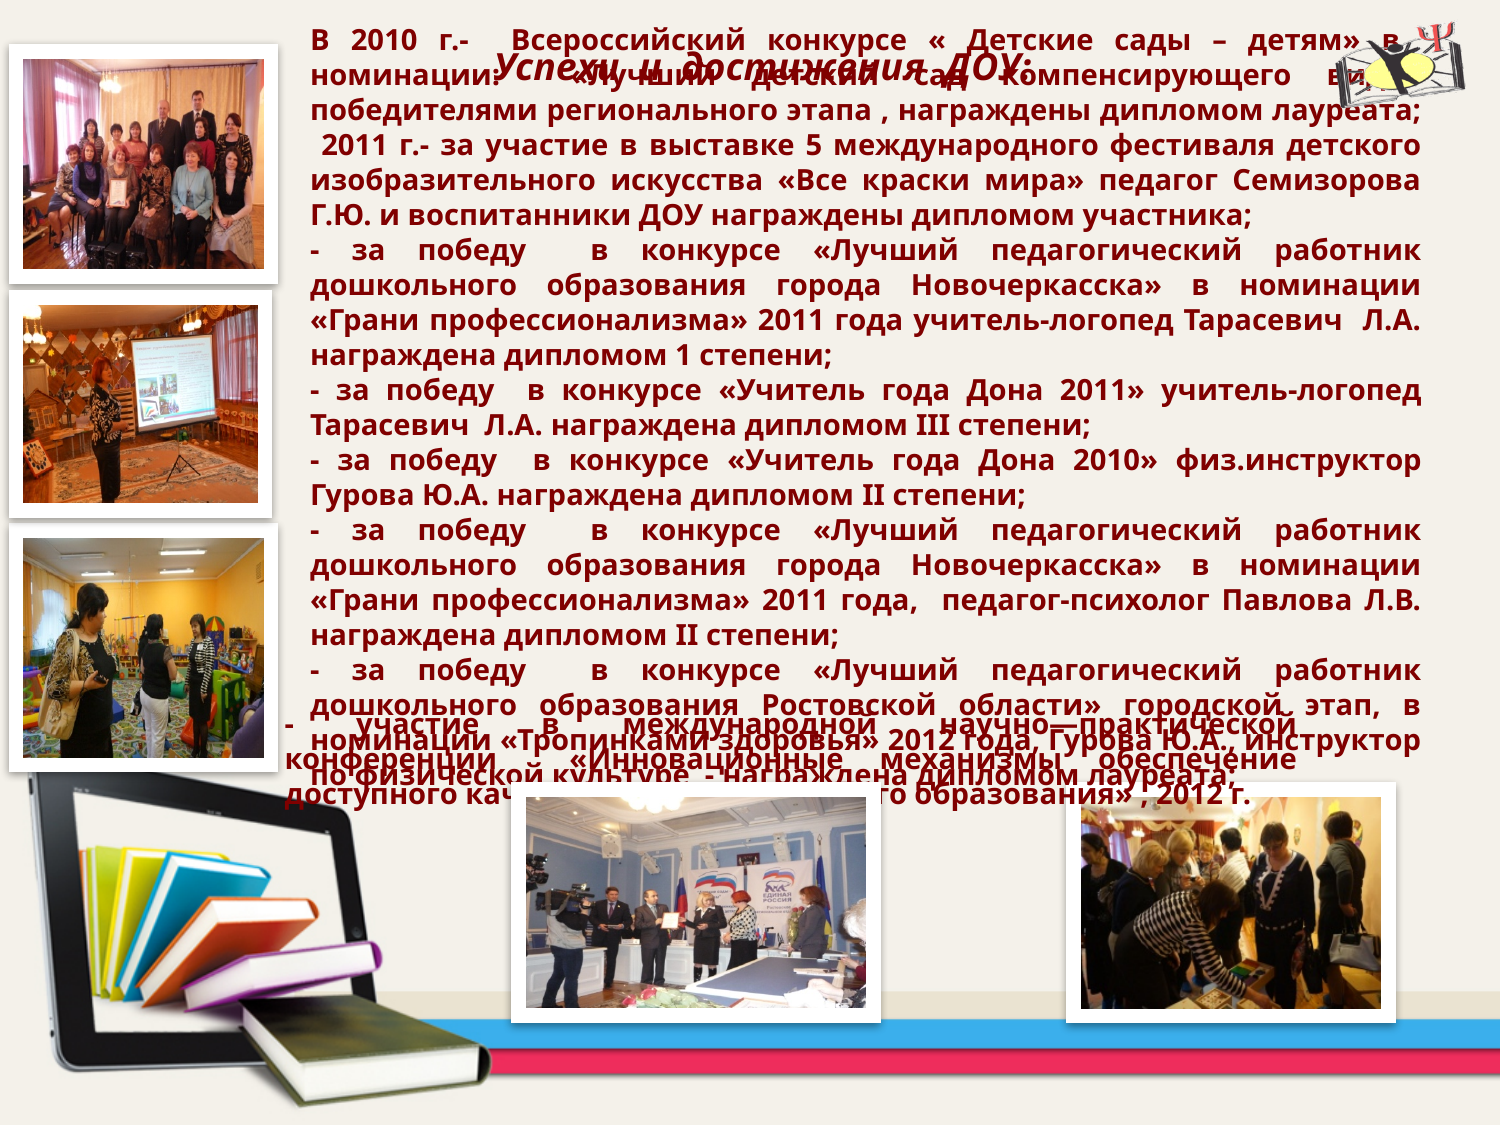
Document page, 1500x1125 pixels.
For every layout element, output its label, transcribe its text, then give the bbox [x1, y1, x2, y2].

text_box - участие в международной научно—практической конференции «Инновационные механизмы обеспечение доступного качественного дошкольного образования» , 2012 г. [269, 697, 1313, 818]
picture [0, 0, 1500, 1125]
text_box В 2010 г.- Всероссийский конкурсе « Детские сады – детям» в номинации: «Лучший детский сад компенсирующего вида» победителями регионального этапа , награждены дипломом лауреата; 2011 г.- за участие в выставке 5 международного фестиваля детского изобразительного искусства «Все краски мира» педагог Семизорова Г.Ю. и воспитанники ДОУ награждены дипломом участника; - за победу в конкурсе «Лучший педагогический работник дошкольного образования города Новочеркасска» в номинации «Грани профессионализма» 2011 года учитель-логопед Тарасевич Л.А. награждена дипломом 1 степени; - за победу в конкурсе «Учитель года Дона 2011» учитель-логопед Тарасевич Л.А. награждена дипломом III степени; - за победу в конкурсе «Учитель года Дона 2010» физ.инструктор Гурова Ю.А. награждена дипломом II степени; - за победу в конкурсе «Лучший педагогический работник дошкольного образования города Новочеркасска» в номинации «Грани профессионализма» 2011 года, педагог-психолог Павлова Л.В. награждена дипломом II степени; - за победу в конкурсе «Лучший педагогический работник дошкольного образования Ростовской области» городской этап, в номинации «Тропинками здоровья» 2012 года, Гурова Ю.А., инструктор по физической культуре - награждена дипломом лауреата; [295, 14, 1438, 844]
